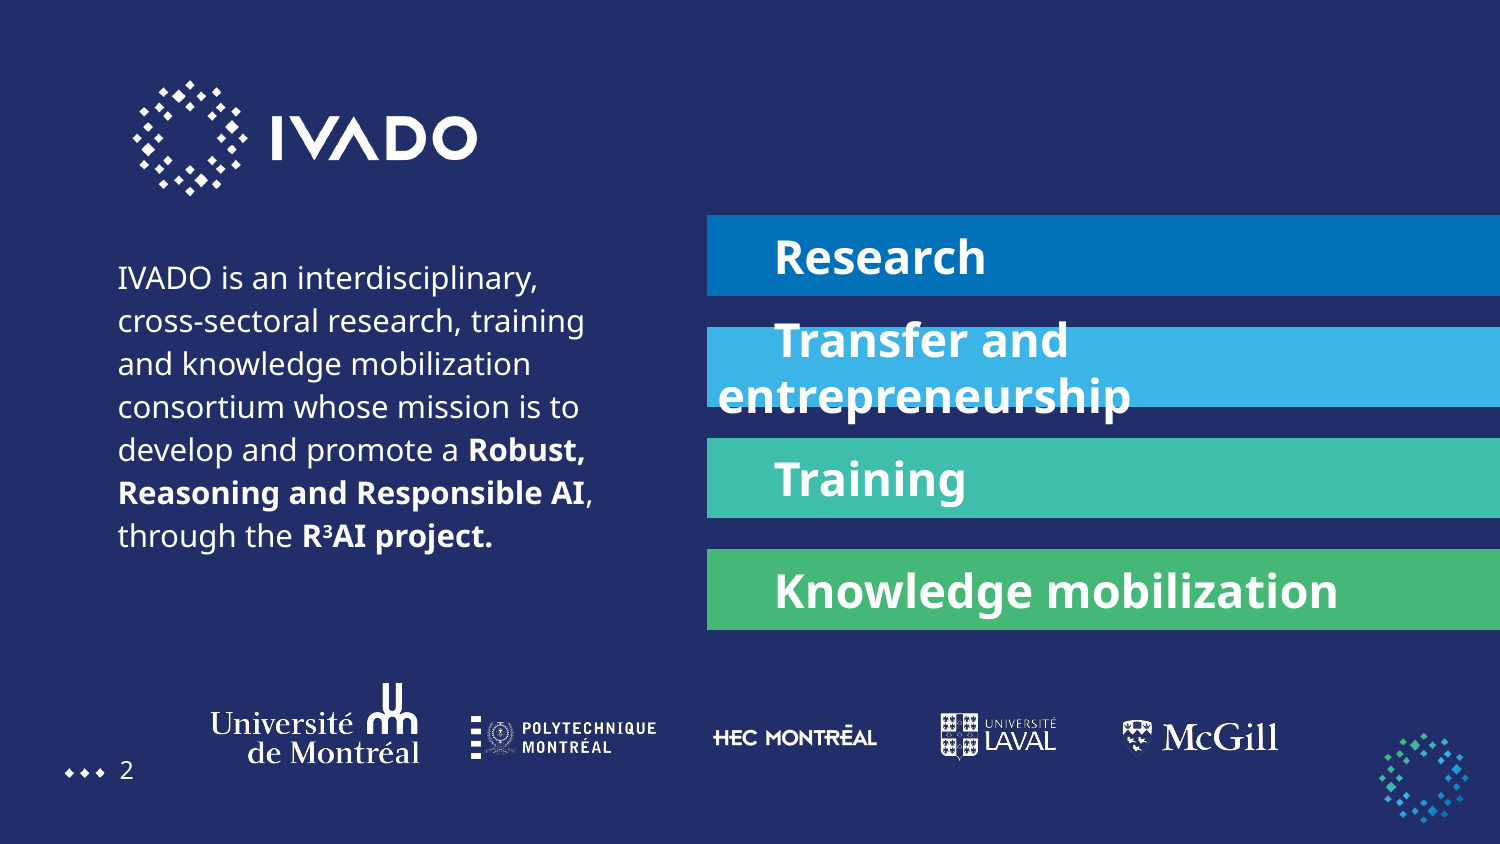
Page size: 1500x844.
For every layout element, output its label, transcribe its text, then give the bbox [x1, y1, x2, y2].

text_box Research [706, 214, 1500, 297]
text_box Training [706, 437, 1500, 520]
picture [206, 678, 424, 768]
picture [470, 716, 656, 759]
text_box IVADO is an interdisciplinary, cross-sectoral research, training and knowledge mobilization consortium whose mission is to develop and promote a Robust, Reasoning and Responsible AI, through the R3AI project. [117, 218, 623, 588]
picture [88, 67, 521, 209]
text_box Transfer and entrepreneurship [706, 325, 1500, 408]
picture [1357, 711, 1490, 844]
picture [1108, 707, 1294, 768]
picture [702, 718, 888, 757]
picture [934, 691, 1062, 783]
text_box Knowledge mobilization [706, 548, 1500, 631]
picture [63, 768, 106, 778]
